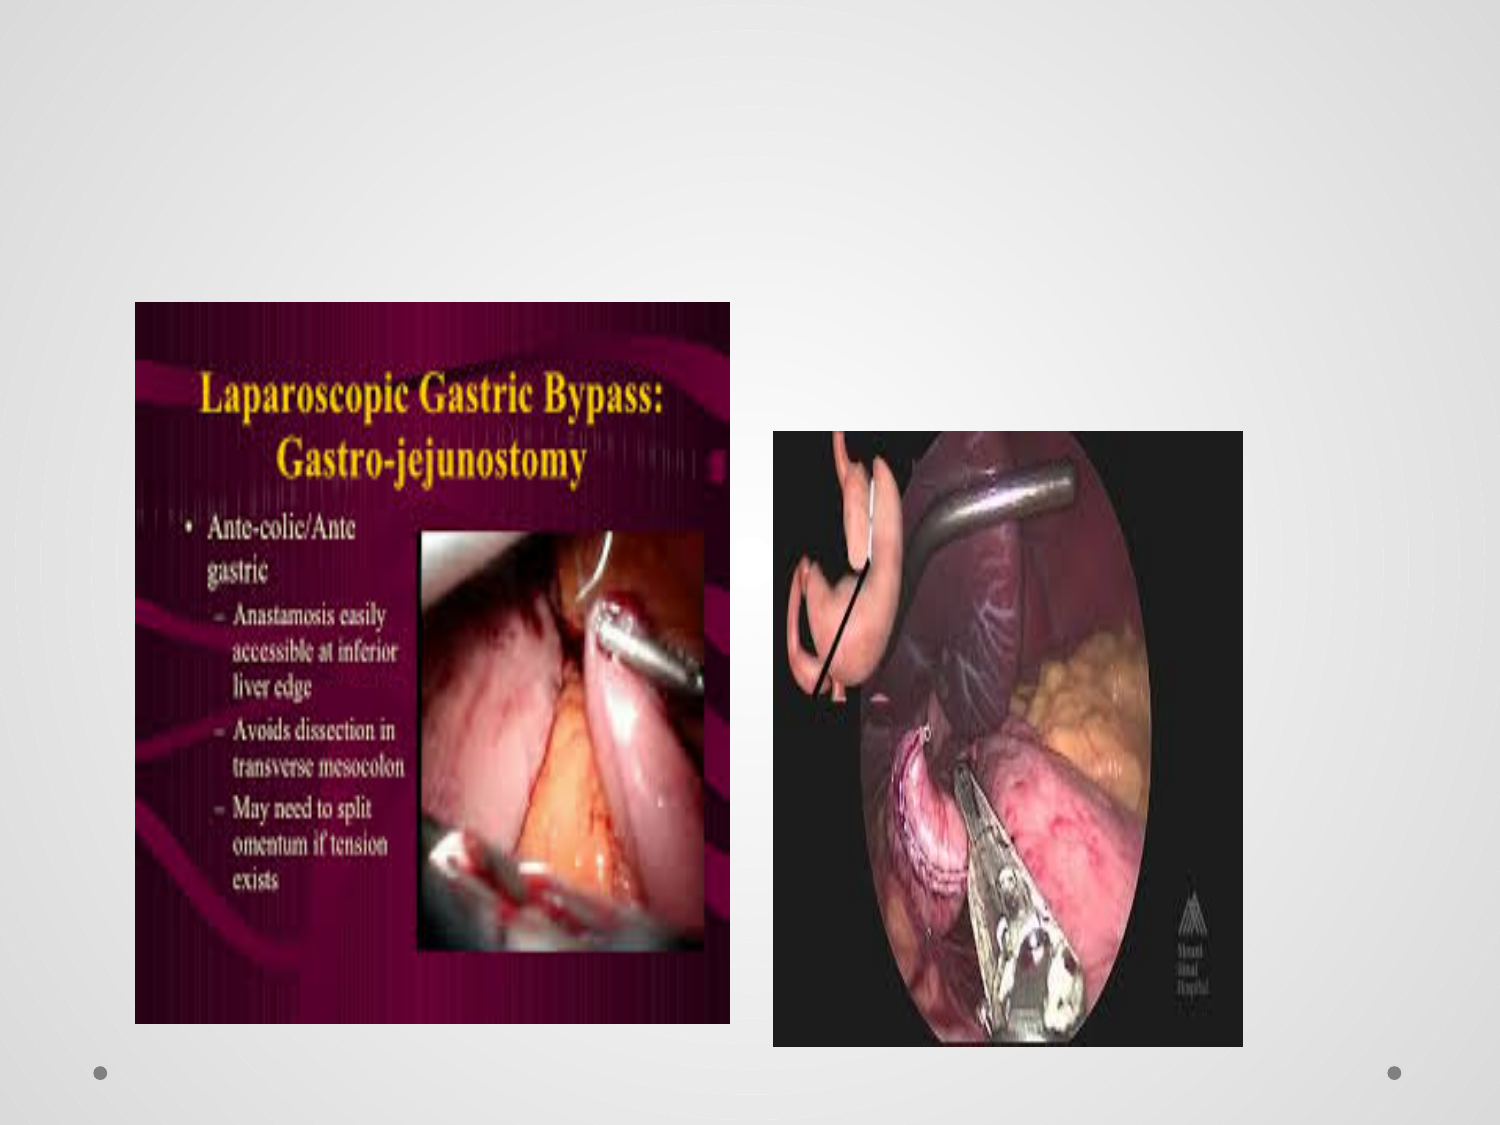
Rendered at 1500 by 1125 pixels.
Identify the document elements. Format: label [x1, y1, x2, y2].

list [135, 302, 730, 1024]
picture [773, 431, 1243, 1048]
